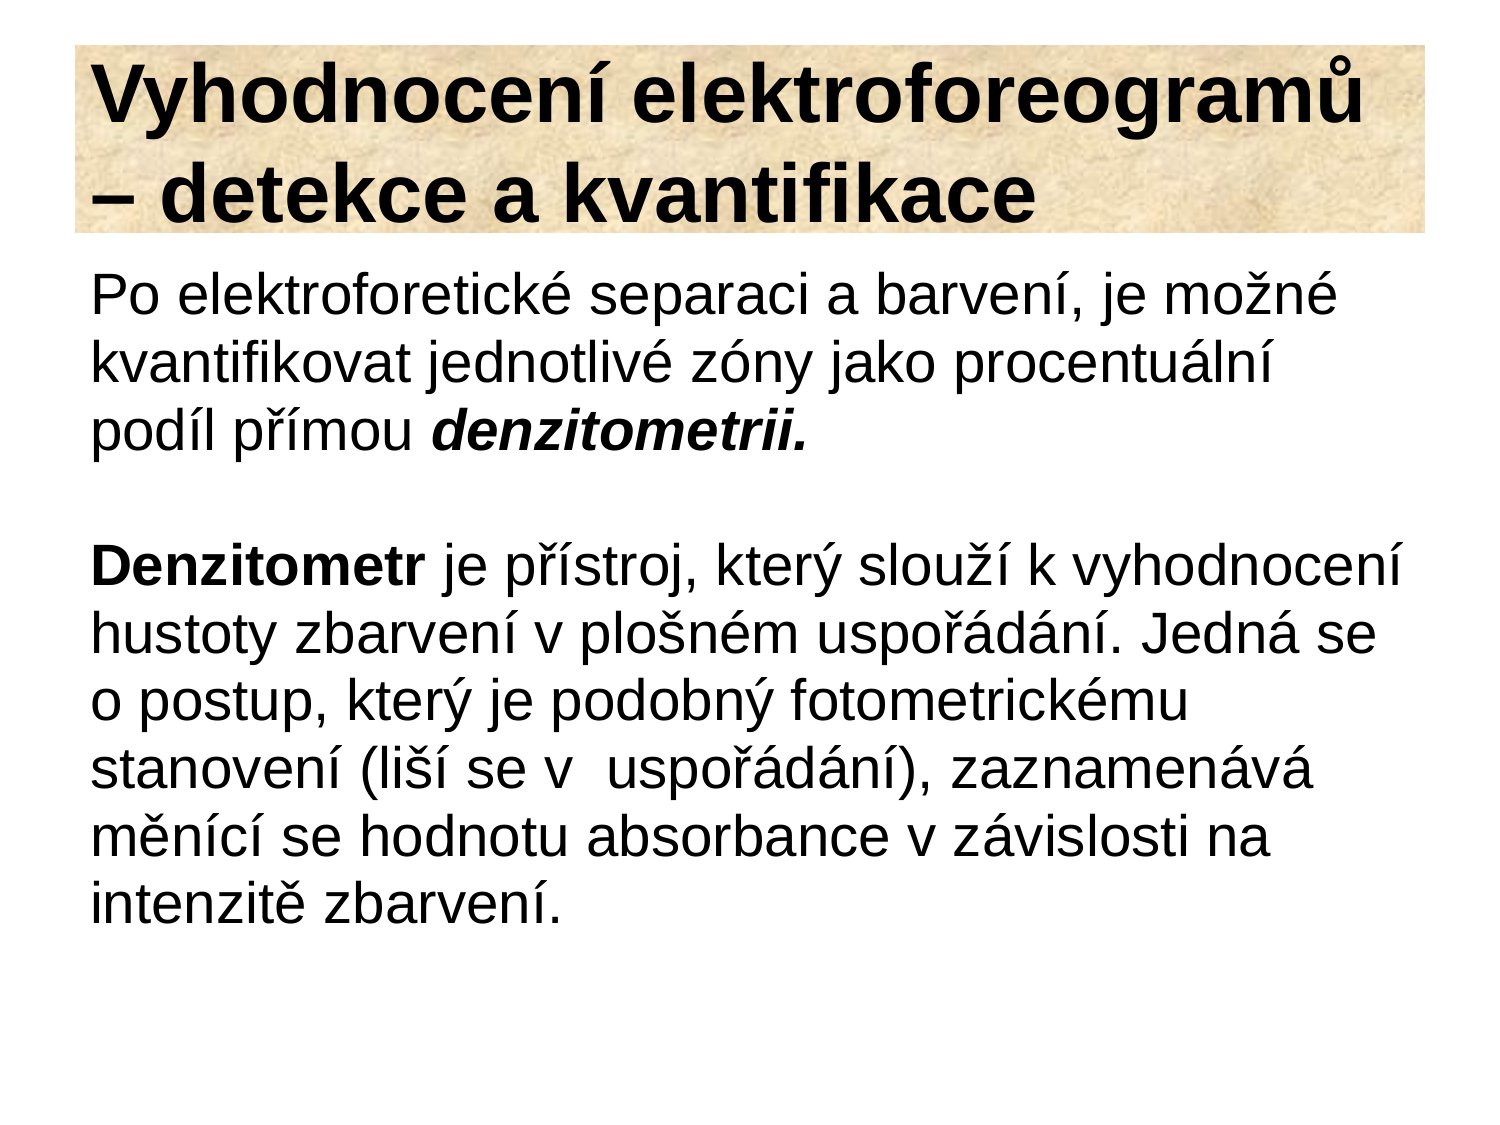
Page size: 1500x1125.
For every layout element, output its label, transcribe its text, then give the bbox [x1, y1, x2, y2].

list Po elektroforetické separaci a barvení, je možné kvantifikovat jednotlivé zóny jako procentuální podíl přímou denzitometrii. Denzitometr je přístroj, který slouží k vyhodnocení hustoty zbarvení v plošném uspořádání. Jedná se o postup, který je podobný fotometrickému stanovení (liší se v uspořádání), zaznamenává měnící se hodnotu absorbance v závislosti na intenzitě zbarvení. [74, 262, 1426, 1006]
title Vyhodnocení elektroforeogramů – detekce a kvantifikace [74, 44, 1426, 233]
